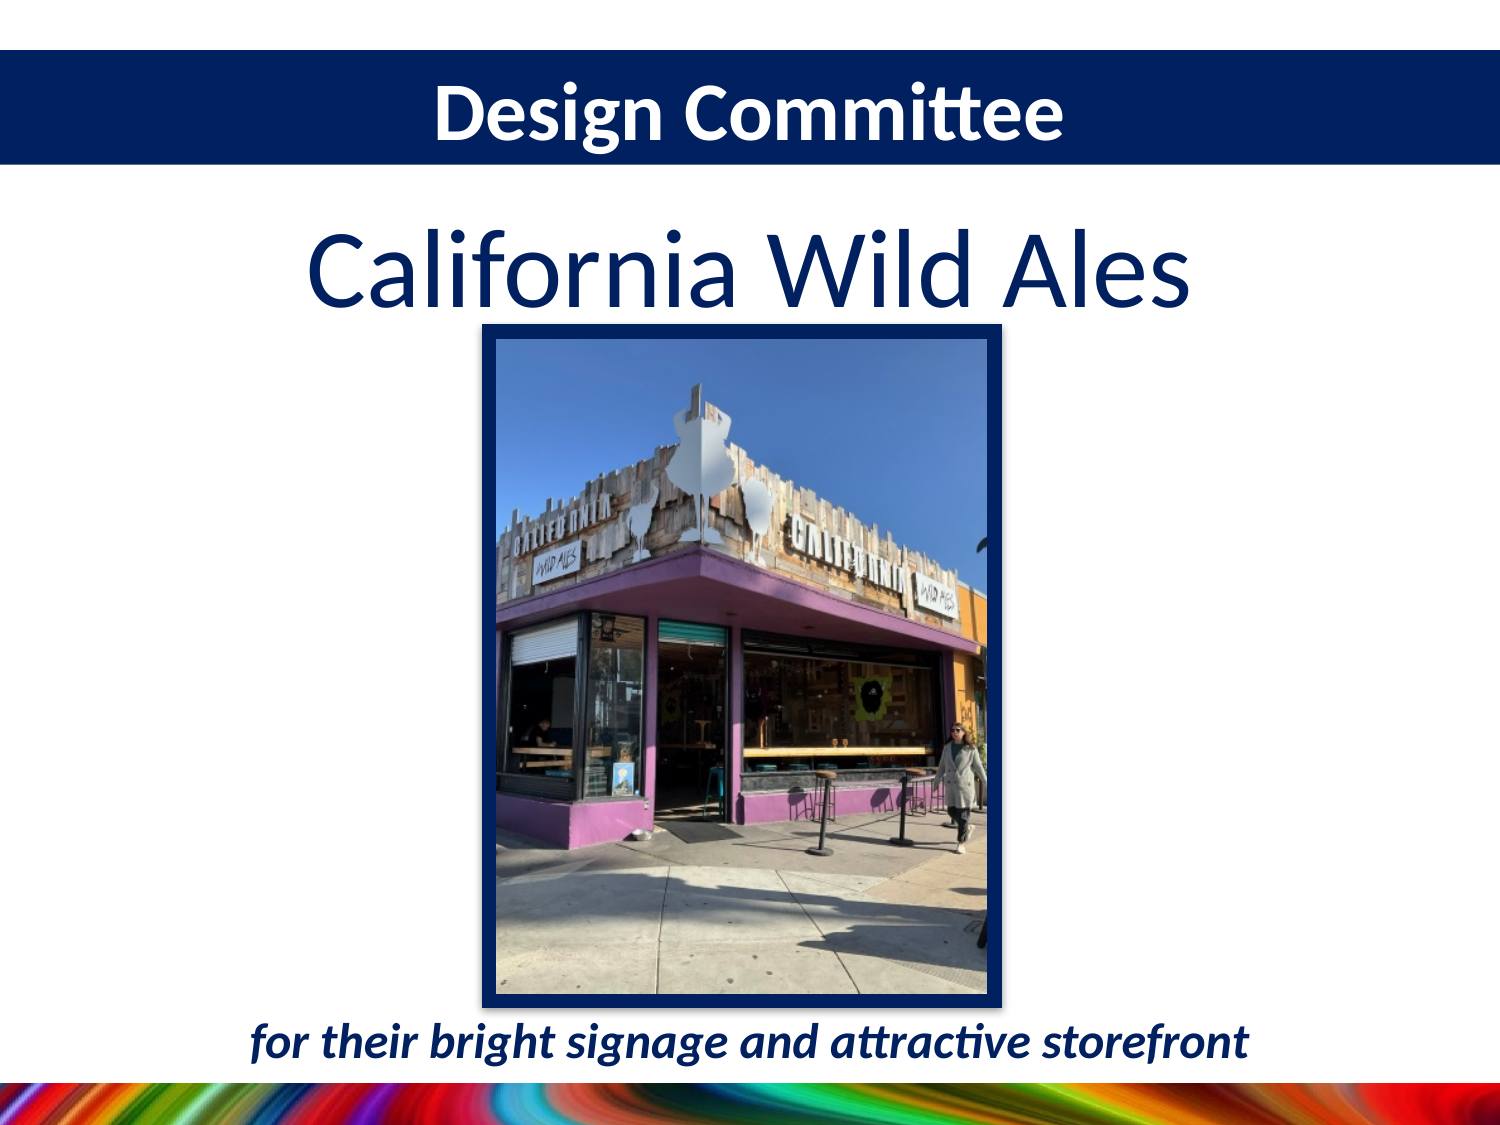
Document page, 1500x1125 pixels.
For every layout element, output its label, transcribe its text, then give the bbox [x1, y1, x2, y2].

picture [496, 338, 988, 994]
text_box for their bright signage and attractive storefront [0, 1000, 1500, 1076]
text_box California Wild Ales [0, 187, 1500, 338]
picture [0, 1083, 1500, 1125]
text_box Design Committee [0, 50, 1500, 165]
